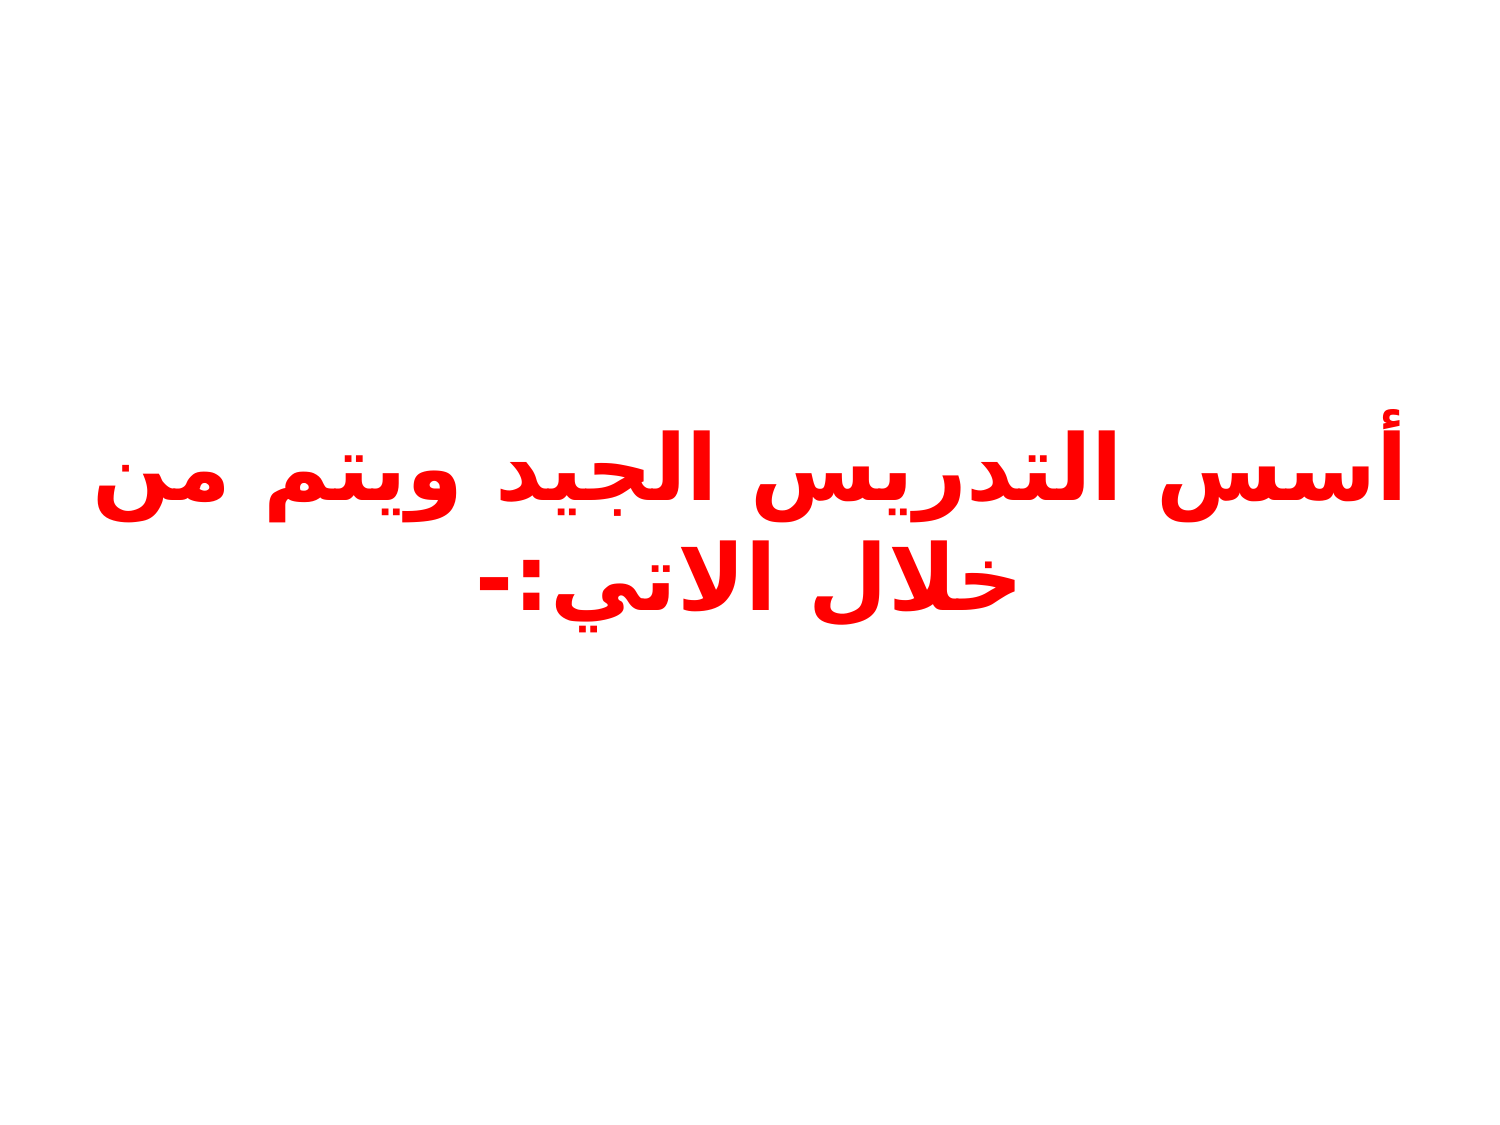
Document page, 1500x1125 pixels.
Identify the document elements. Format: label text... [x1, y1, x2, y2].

title أسس التدريس الجيد ويتم من خلال الاتي:- [75, 425, 1425, 613]
